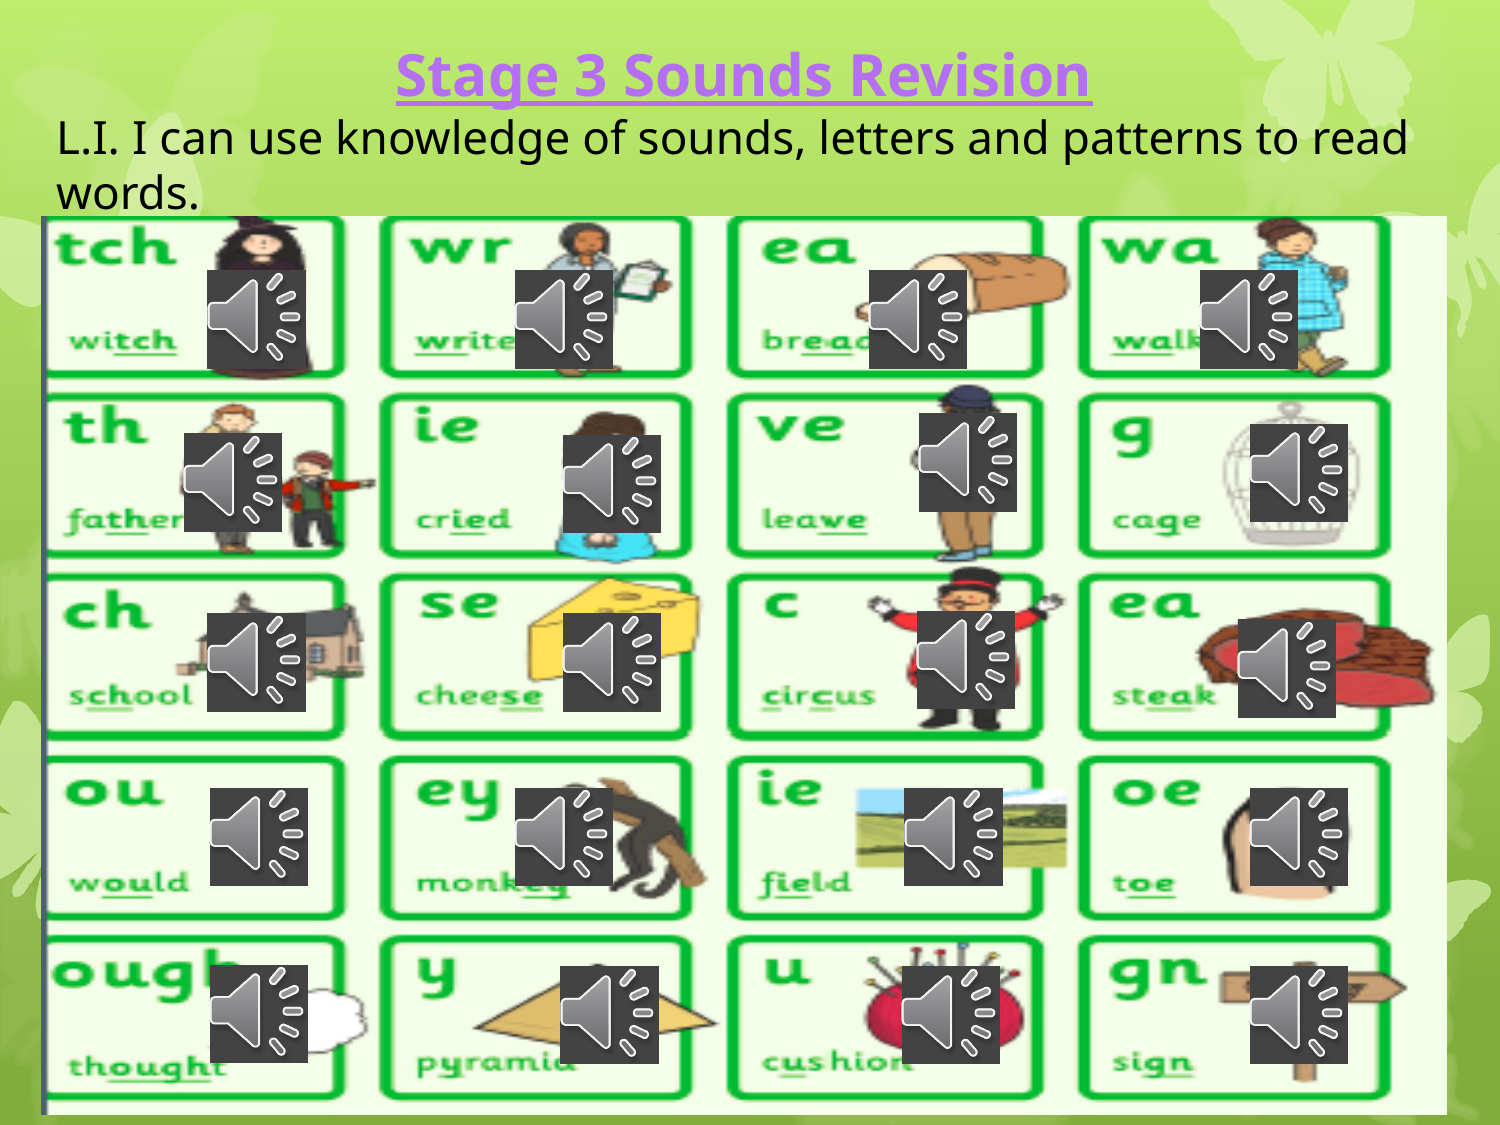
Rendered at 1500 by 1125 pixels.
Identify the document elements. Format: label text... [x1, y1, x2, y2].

picture [40, 215, 1448, 1116]
text_box Stage 3 Sounds Revision L.I. I can use knowledge of sounds, letters and patterns to read words. [41, 30, 1447, 215]
